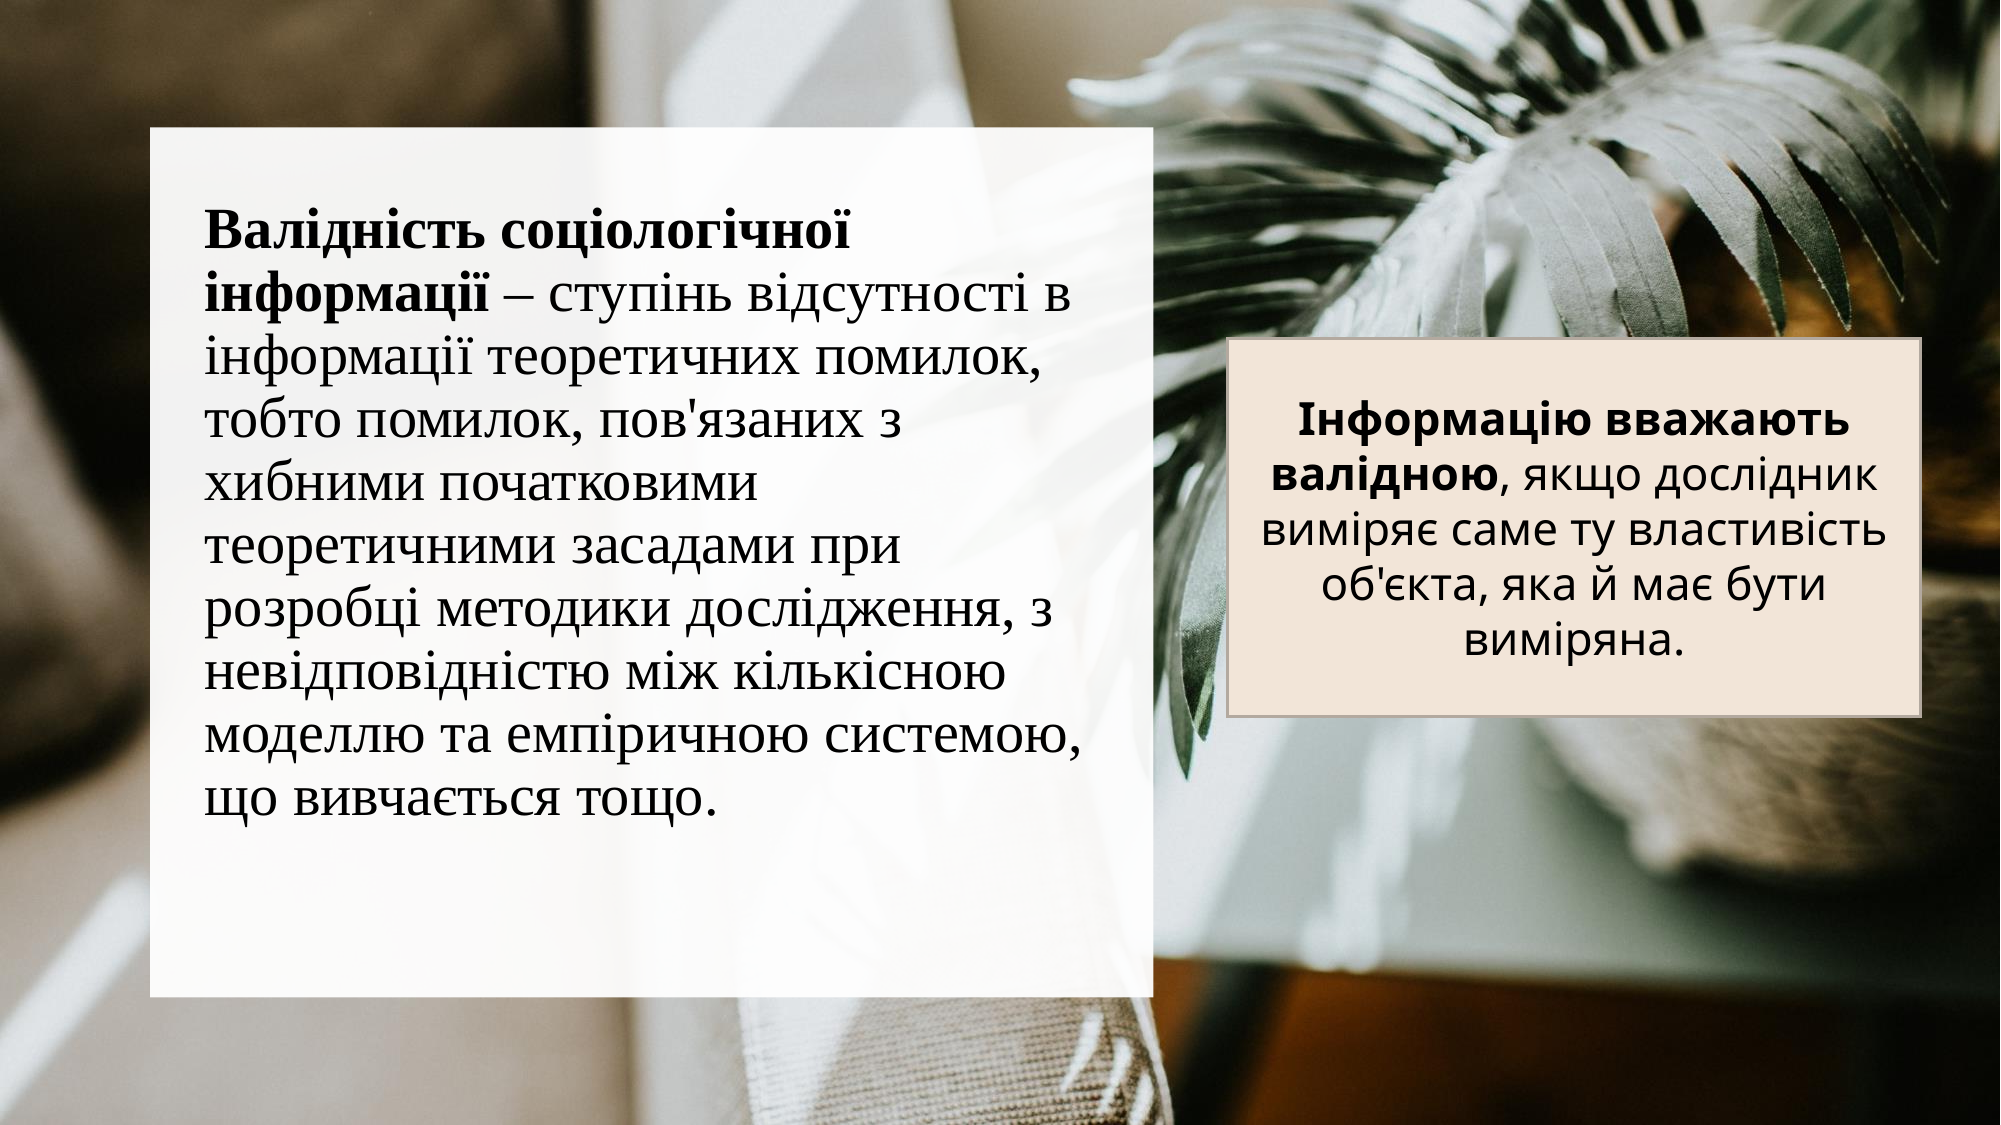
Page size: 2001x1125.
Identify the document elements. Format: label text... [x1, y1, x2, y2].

text_box Інформацію вважають валідною, якщо дослідник виміряє саме ту властивість об'єкта, яка й має бути виміряна. [1226, 337, 1922, 718]
title Валідність соціологічної інформації – ступінь відсутності в інформації теоретичних помилок, тобто помилок, пов'язаних з хибними початковими теоретичними засадами при розробці методики дослідження, з невідповідністю між кількісною моделлю та емпіричною системою, що вивчається тощо. [189, 188, 1118, 921]
picture [0, 0, 2000, 1125]
